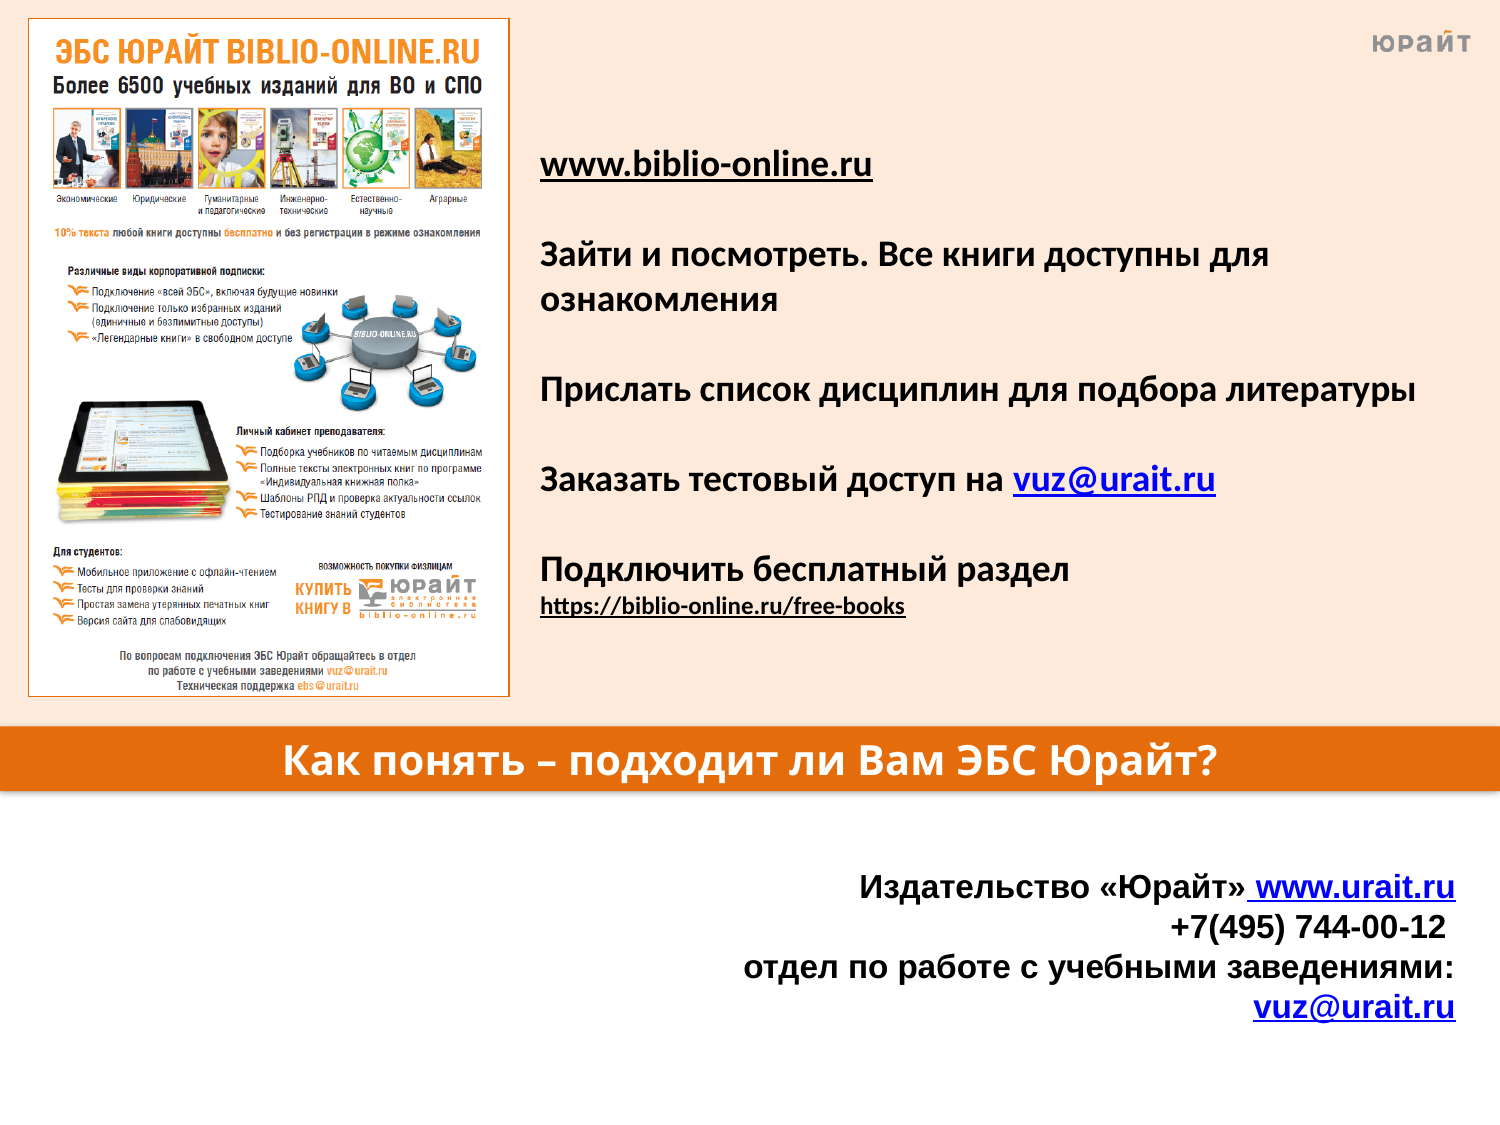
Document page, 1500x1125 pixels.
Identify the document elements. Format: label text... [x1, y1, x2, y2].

text_box www.biblio-online.ru Зайти и посмотреть. Все книги доступны для ознакомления Прислать список дисциплин для подбора литературы Заказать тестовый доступ на vuz@urait.ru Подключить бесплатный раздел https://biblio-online.ru/free-books [525, 131, 1436, 717]
picture [1371, 30, 1471, 52]
text_box [0, 0, 1500, 721]
picture [29, 18, 509, 697]
text_box Издательство «Юрайт» www.urait.ru +7(495) 744-00-12 отдел по работе с учебными заведениями: vuz@urait.ru [29, 857, 1471, 1033]
text_box Как понять – подходит ли Вам ЭБС Юрайт? [0, 723, 1500, 794]
